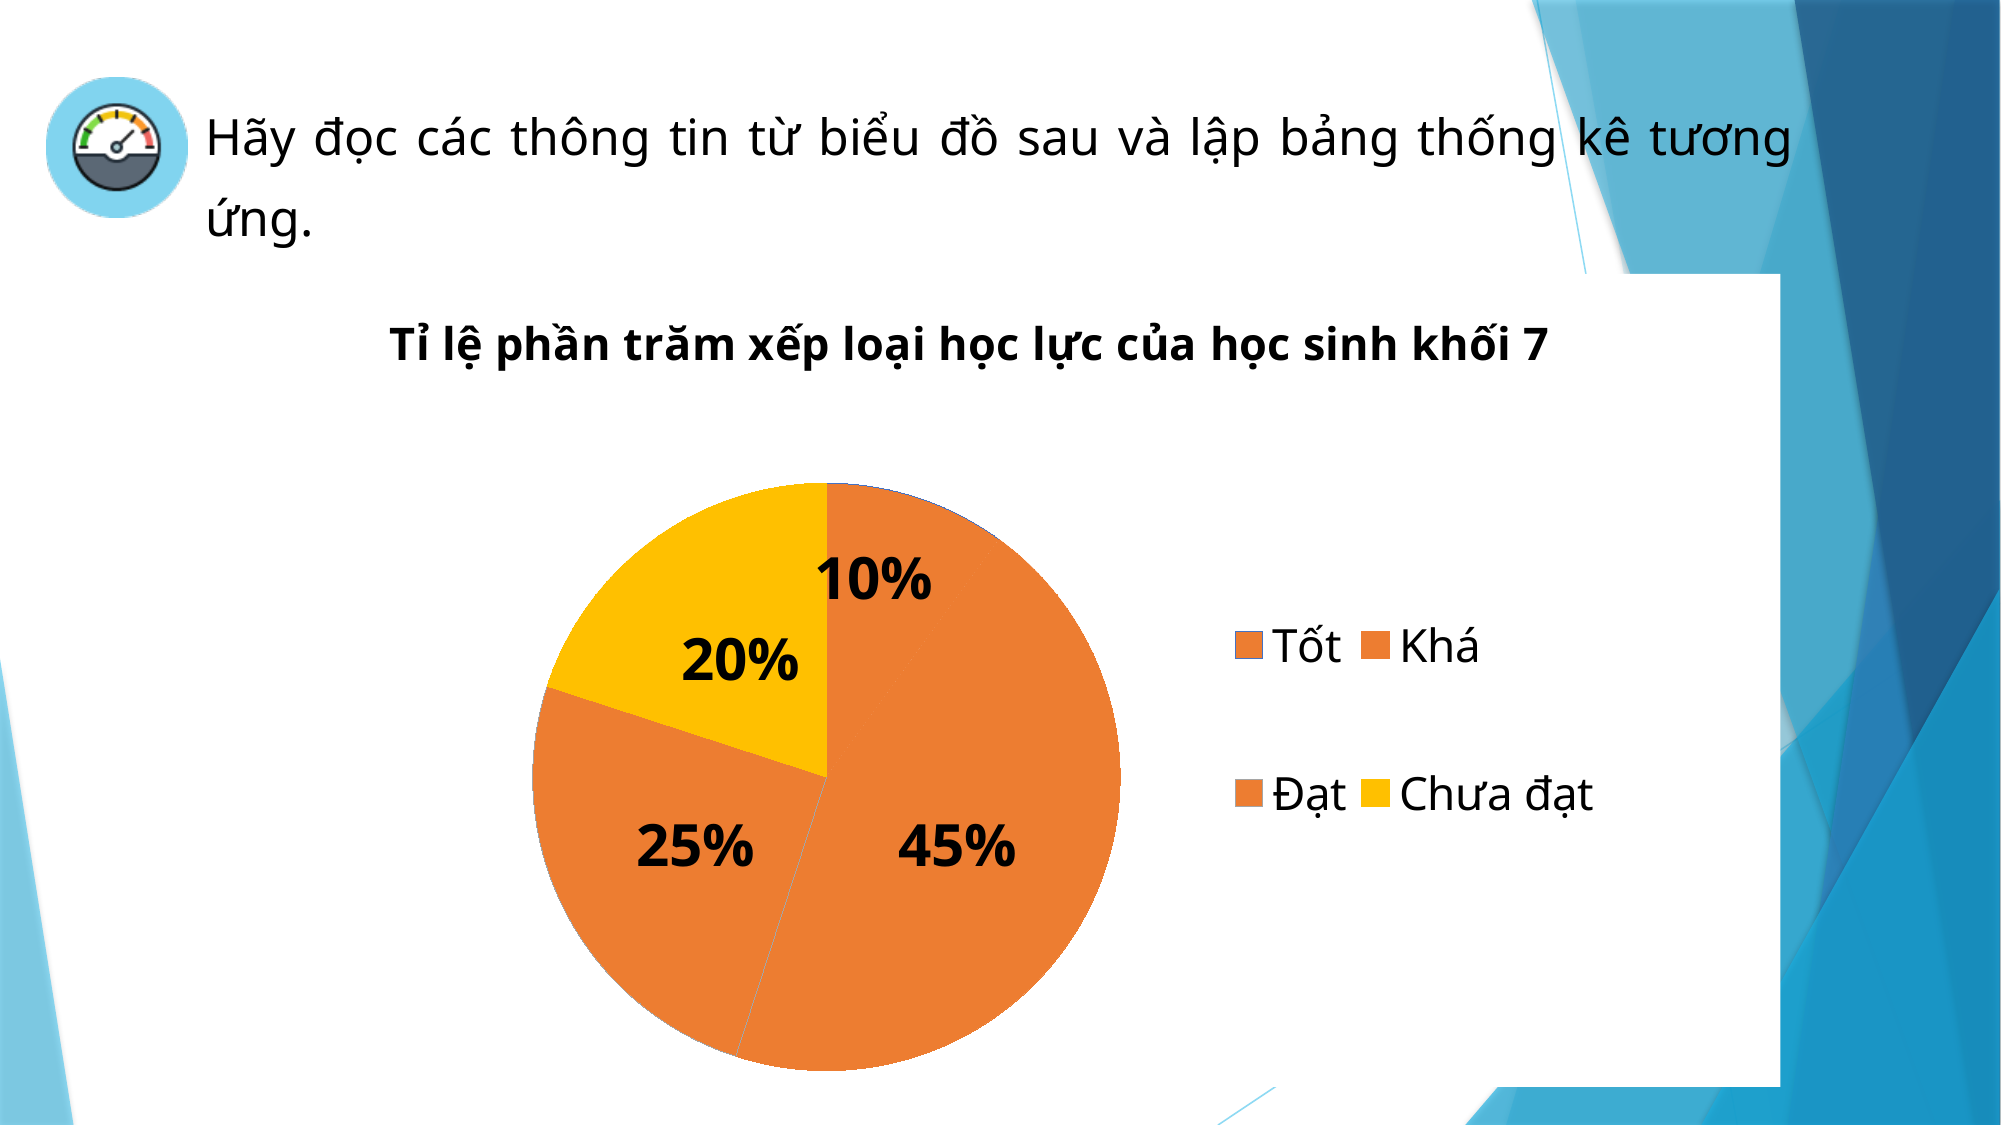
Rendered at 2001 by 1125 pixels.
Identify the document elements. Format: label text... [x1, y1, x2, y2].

chart [160, 273, 1781, 1088]
text_box Hãy đọc các thông tin từ biểu đồ sau và lập bảng thống kê tương ứng. [190, 77, 1810, 254]
picture [46, 76, 189, 219]
